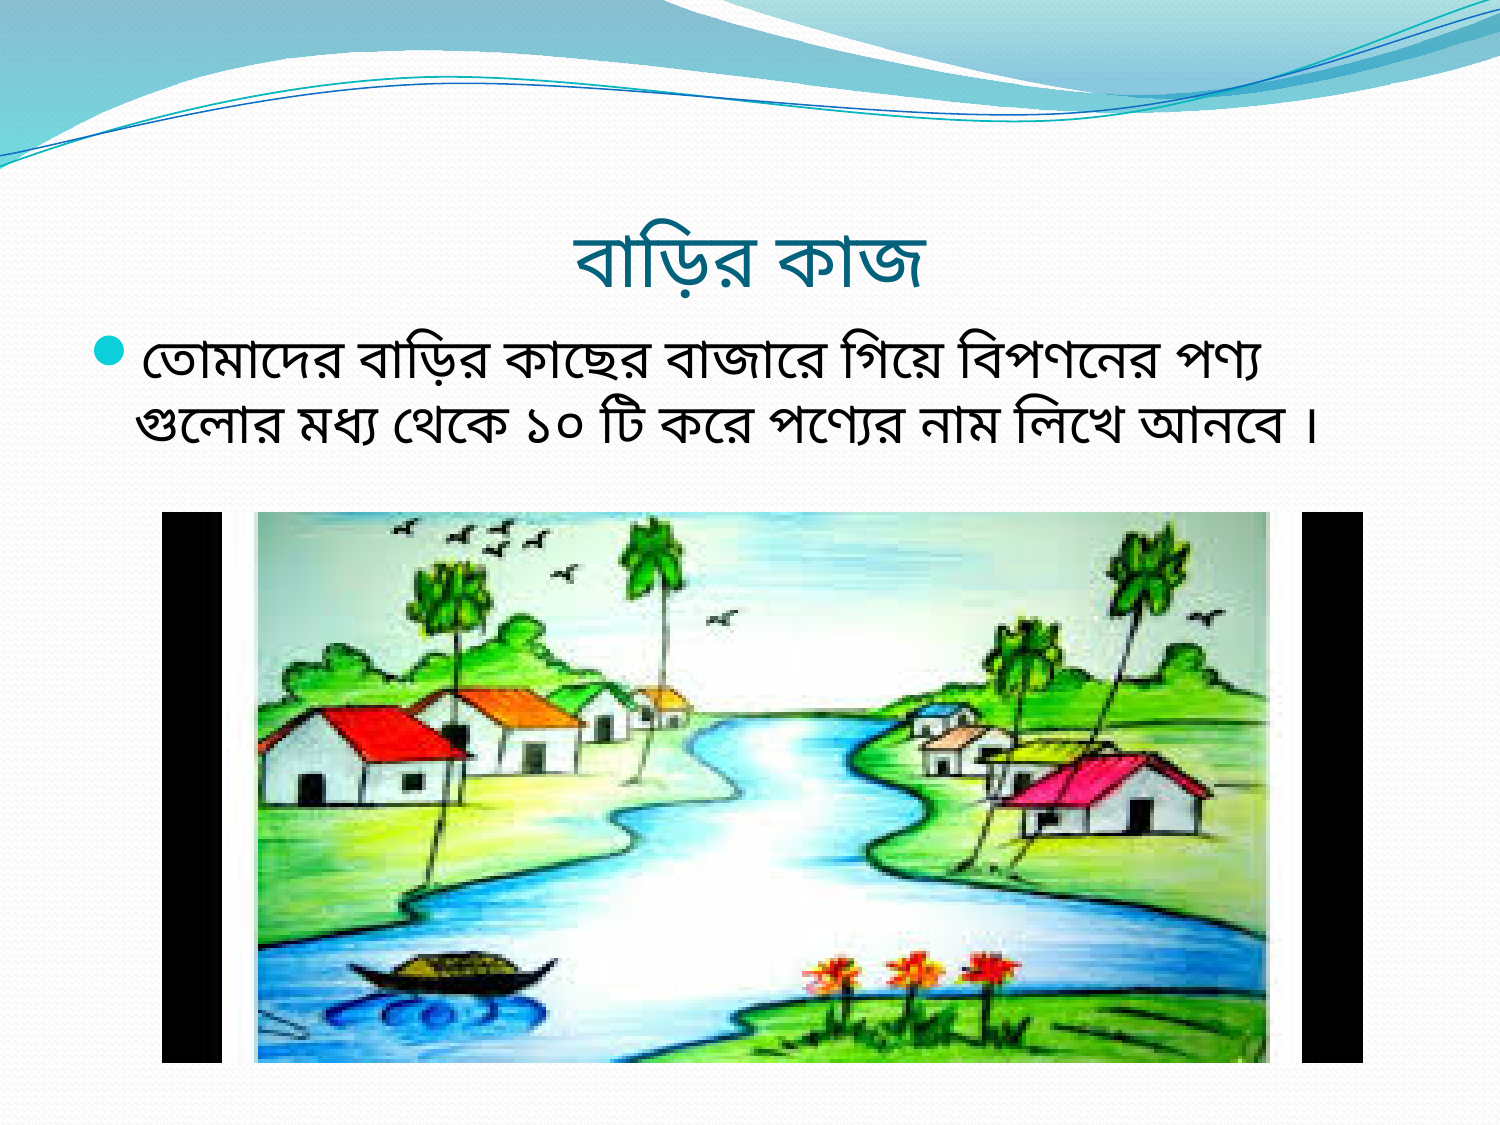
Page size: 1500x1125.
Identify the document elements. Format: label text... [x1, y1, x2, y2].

picture [162, 512, 1363, 1063]
list তোমাদের বাড়ির কাছের বাজারে গিয়ে বিপণনের পণ্য গুলোর মধ্য থেকে ১০ টি করে পণ্যের নাম লিখে আনবে । [75, 317, 1425, 1038]
title বাড়ির কাজ [75, 115, 1425, 303]
